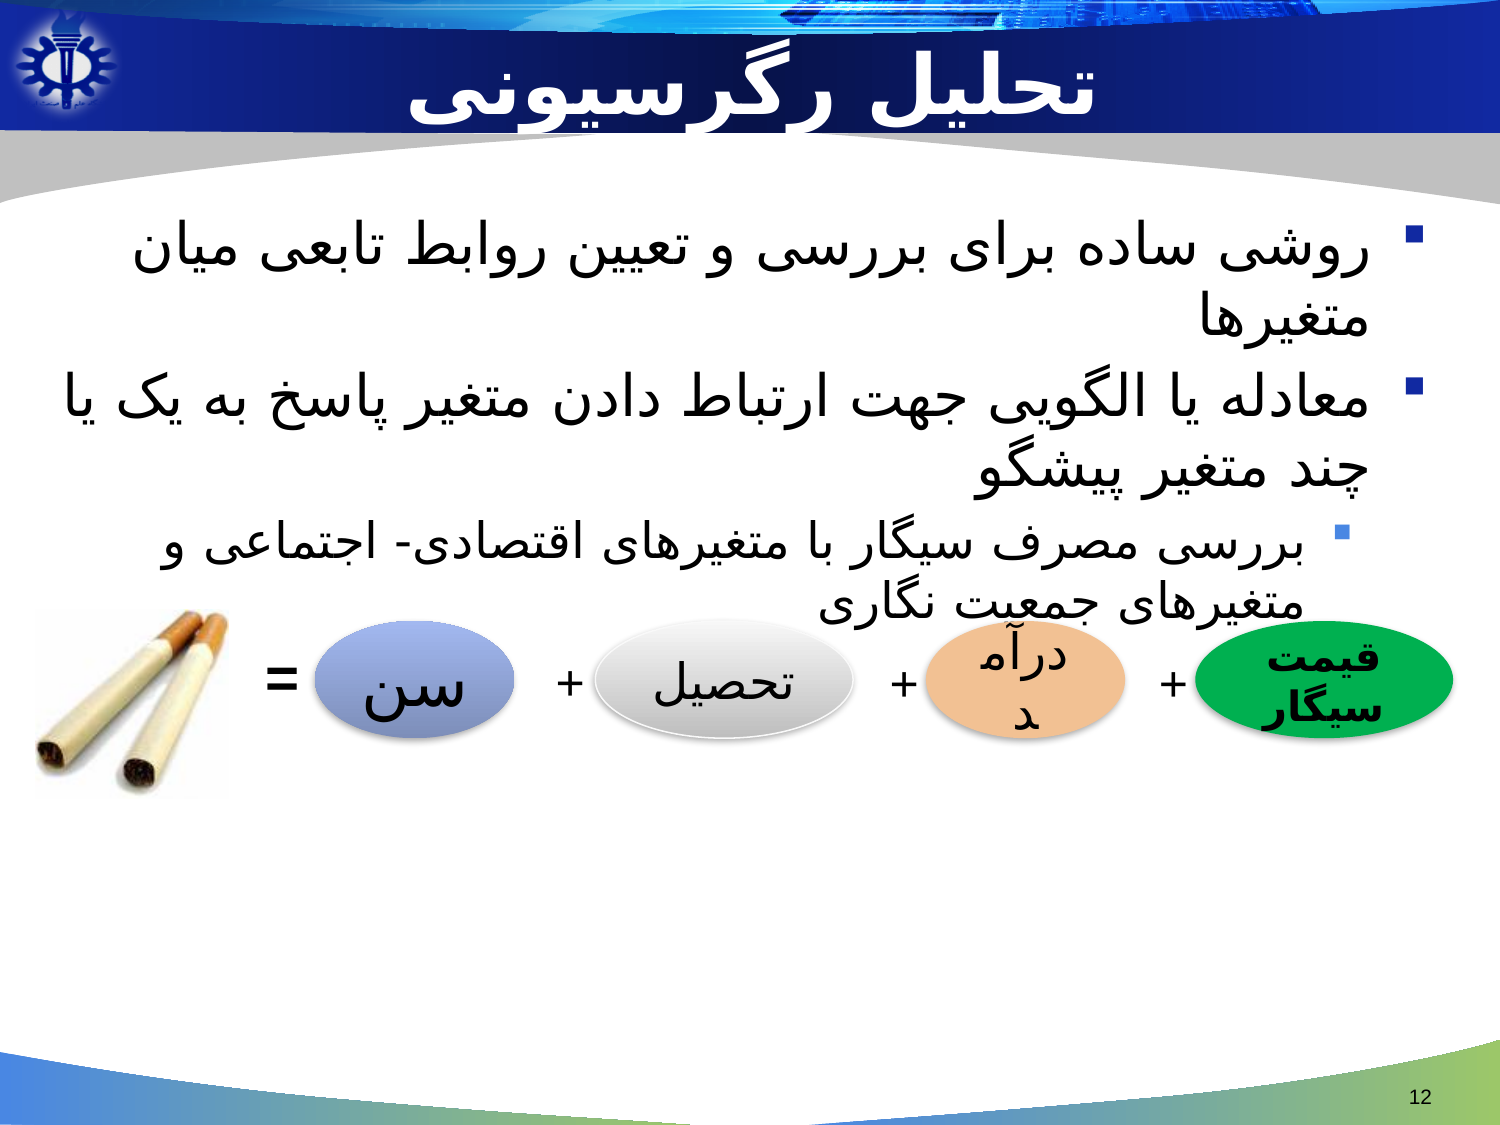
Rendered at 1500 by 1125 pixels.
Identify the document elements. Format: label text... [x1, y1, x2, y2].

text_box + [540, 642, 588, 718]
picture [34, 609, 230, 799]
text_box قیمت سیگار [1195, 621, 1454, 739]
picture [0, 0, 1492, 130]
text_box تحلیل رگرسیونی [134, 35, 1401, 128]
text_box + [874, 644, 922, 720]
slide_number 12 [1347, 1075, 1494, 1125]
text_box درآمد [925, 621, 1126, 739]
text_box تحصیل [594, 620, 854, 739]
text_box سن [318, 621, 515, 739]
list روشی ساده برای بررسی و تعیین روابط تابعی میان متغیرها معادله یا الگویی جهت ارتباط دادن متغیر پاسخ به یک یا چند متغیر پیشگو بررسی مصرف سیگار با متغیرهای اقتصادی- اجتماعی و متغیرهای جمعیت نگاری [34, 198, 1444, 1050]
text_box + [1144, 644, 1191, 720]
text_box = [247, 632, 318, 718]
